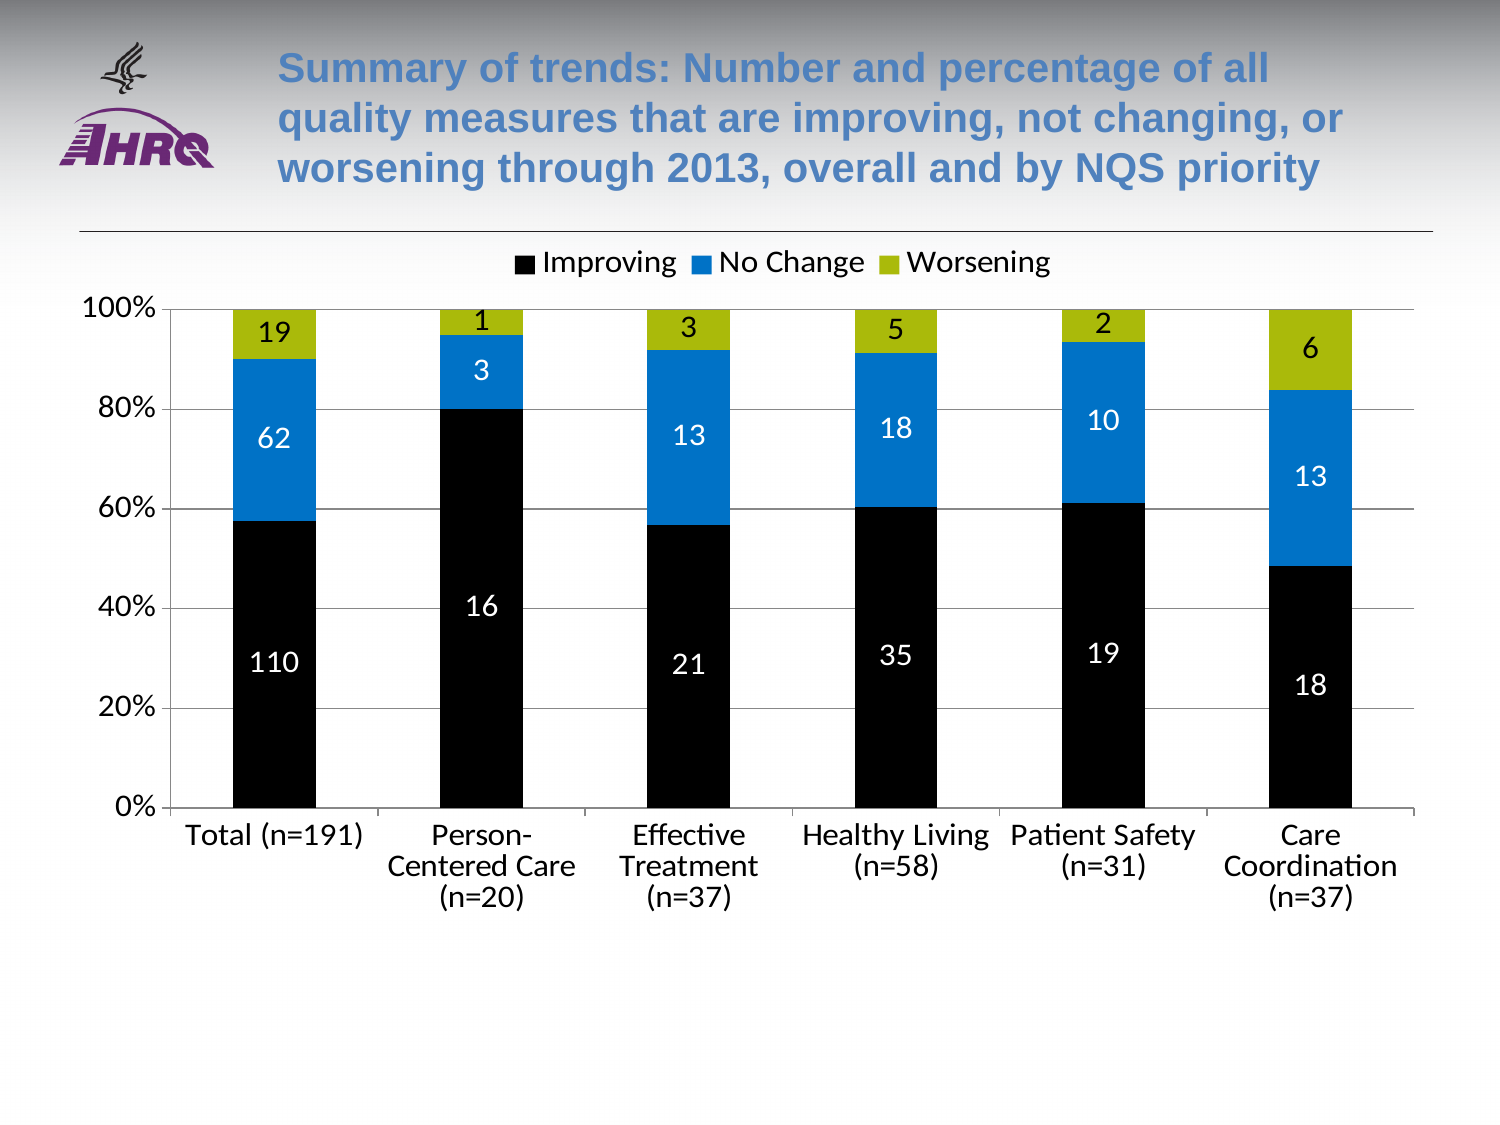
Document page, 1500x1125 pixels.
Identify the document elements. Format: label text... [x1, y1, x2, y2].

chart [74, 239, 1426, 916]
picture [0, 0, 1500, 1125]
title Summary of trends: Number and percentage of all quality measures that are improving, not changing, or worsening through 2013, overall and by NQS priority [262, 45, 1425, 188]
